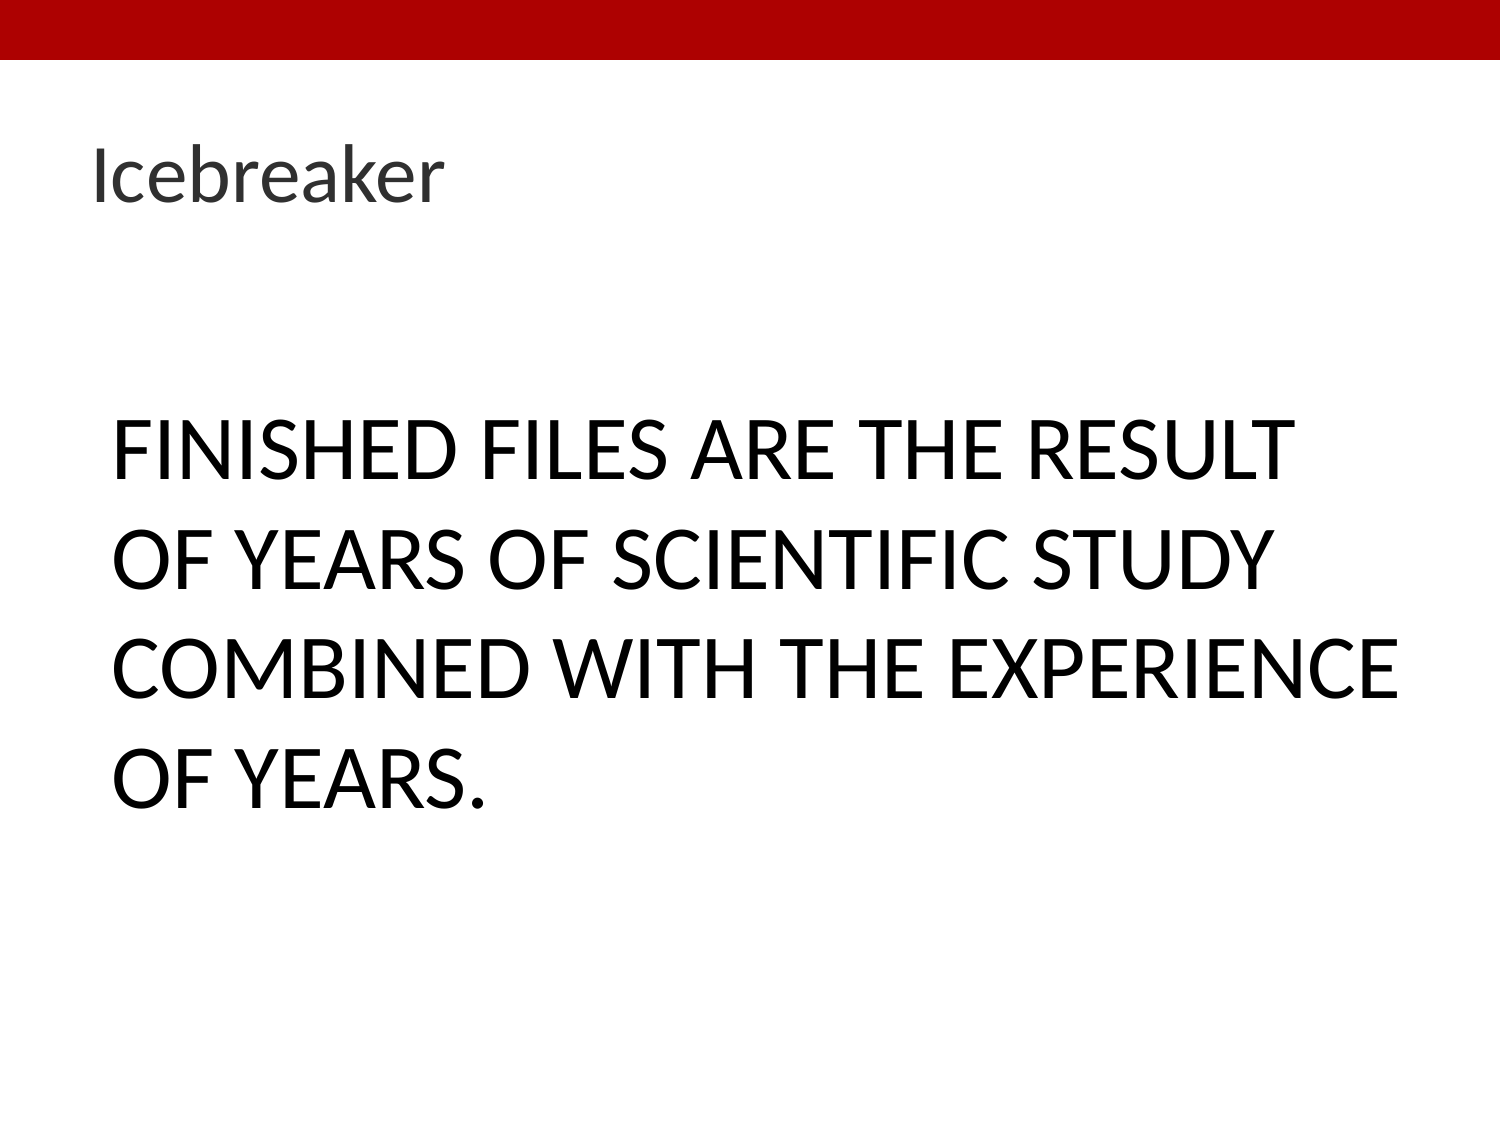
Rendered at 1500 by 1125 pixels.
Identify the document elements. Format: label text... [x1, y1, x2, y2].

title Icebreaker [75, 87, 1425, 250]
list FINISHED FILES ARE THE RESULT OF YEARS OF SCIENTIFIC STUDY COMBINED WITH THE EXPERIENCE OF YEARS. [75, 262, 1425, 1063]
